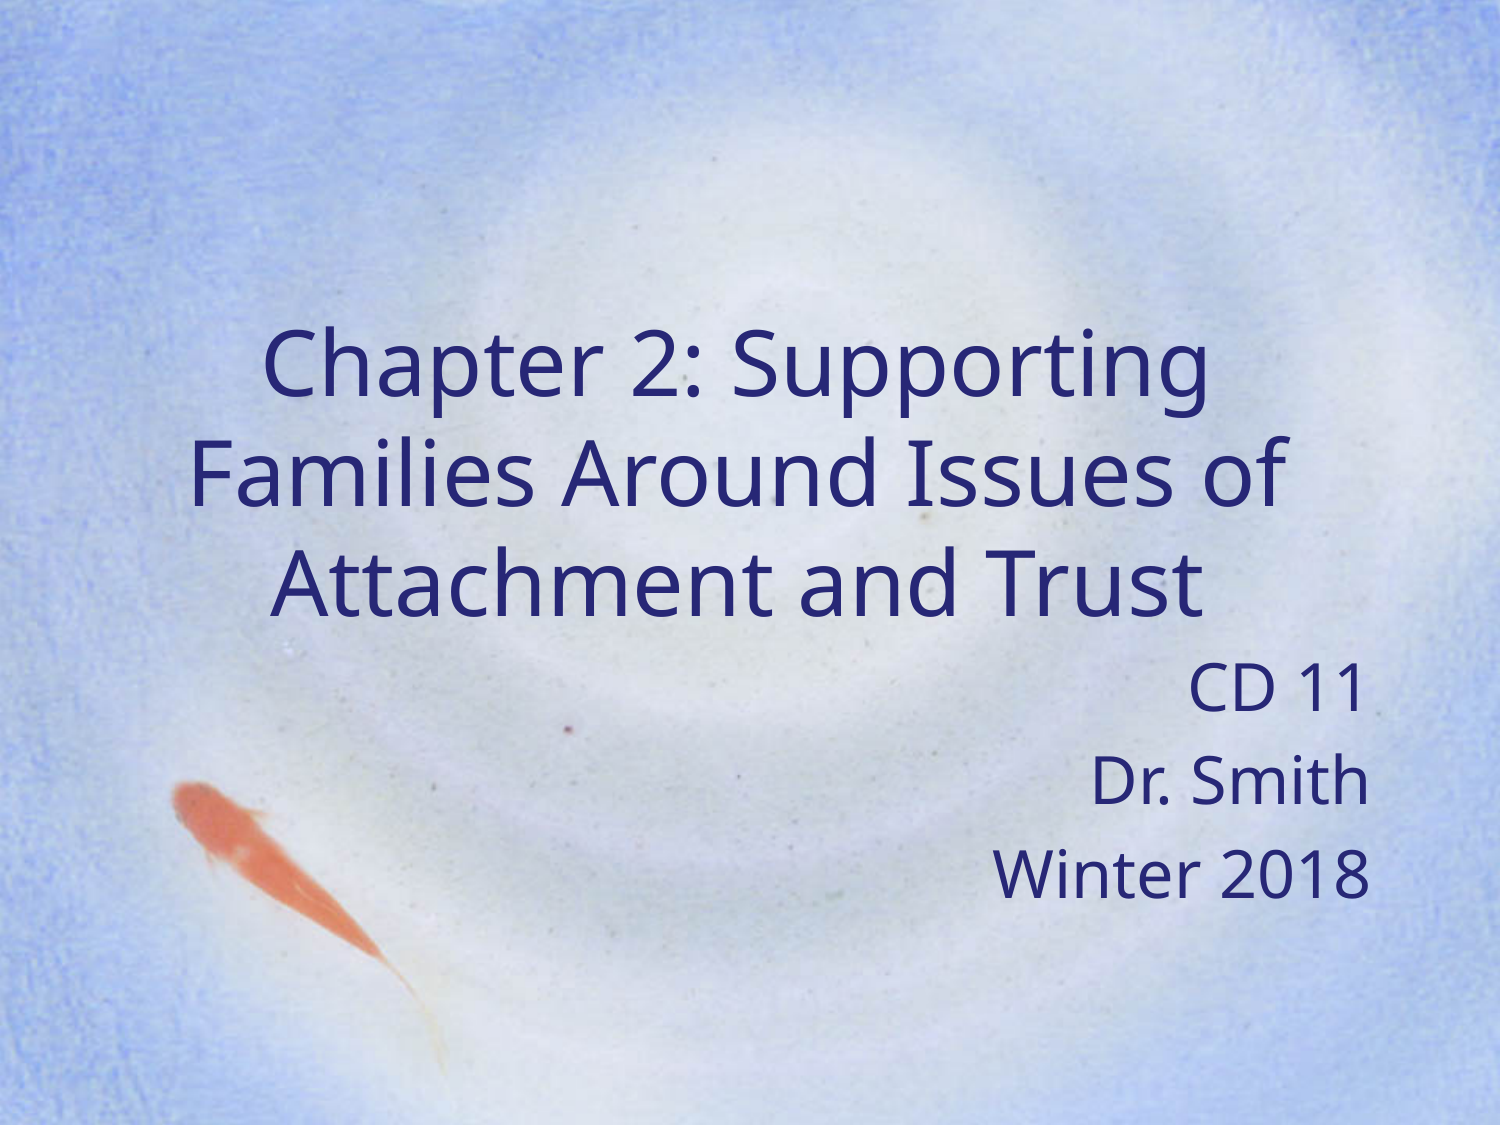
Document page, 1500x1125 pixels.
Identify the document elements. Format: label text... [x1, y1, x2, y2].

subtitle CD 11 Dr. Smith Winter 2018 [225, 637, 1388, 925]
title Chapter 2: Supporting Families Around Issues of Attachment and Trust [87, 349, 1388, 591]
picture [0, 0, 1500, 1125]
